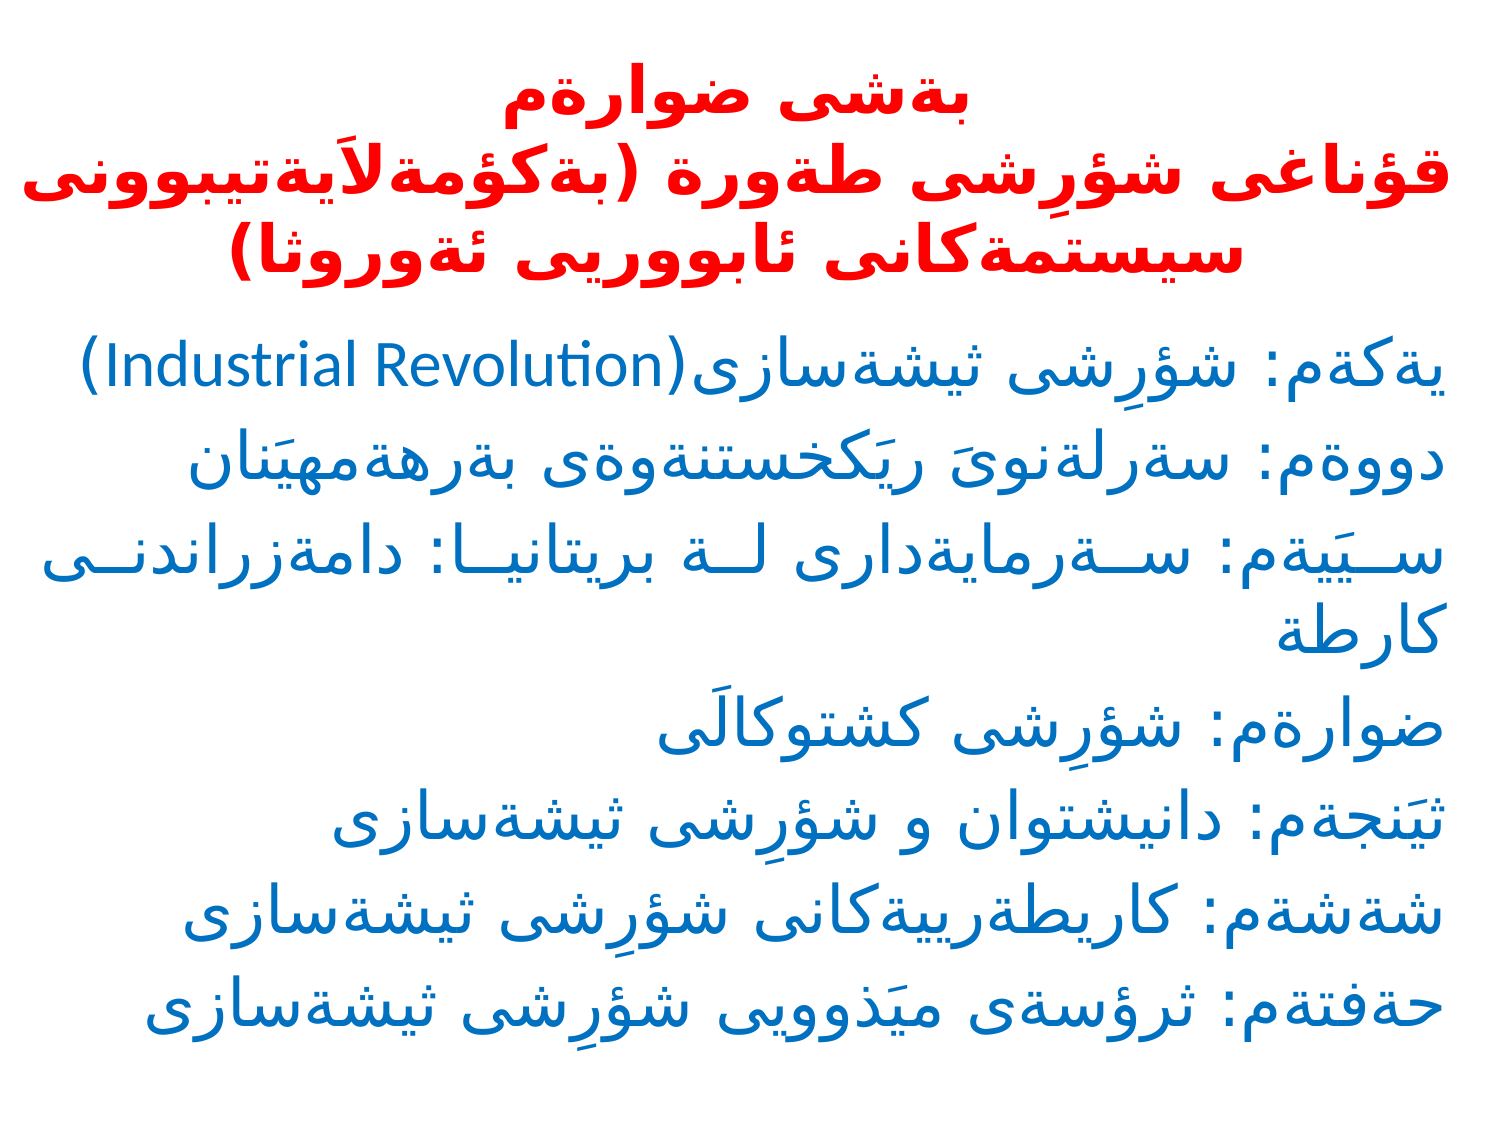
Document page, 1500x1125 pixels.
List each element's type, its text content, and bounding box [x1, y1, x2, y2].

subtitle يةكةم: شؤرِشى ثيشةسازى(Industrial Revolution) دووةم: سةرلةنوىَ ريَكخستنةوةى بةرهةمهيَنان سيَيةم: سةرمايةدارى لة بريتانيا: دامةزراندنى كارطة ضوارةم: شؤرِشى كشتوكالَى ثيَنجةم: دانيشتوان و شؤرِشى ثيشةسازى شةشةم: كاريطةرييةكانى شؤرِشى ثيشةسازى حةفتةم: ثرؤسةى ميَذوويى شؤرِشى ثيشةسازى [24, 312, 1463, 1100]
title بةشى ضوارةم قؤناغى شؤرِشى طةورة (بةكؤمةلاَيةتيبوونى سيستمةكانى ئابووريى ئةوروثا) [0, 37, 1475, 375]
